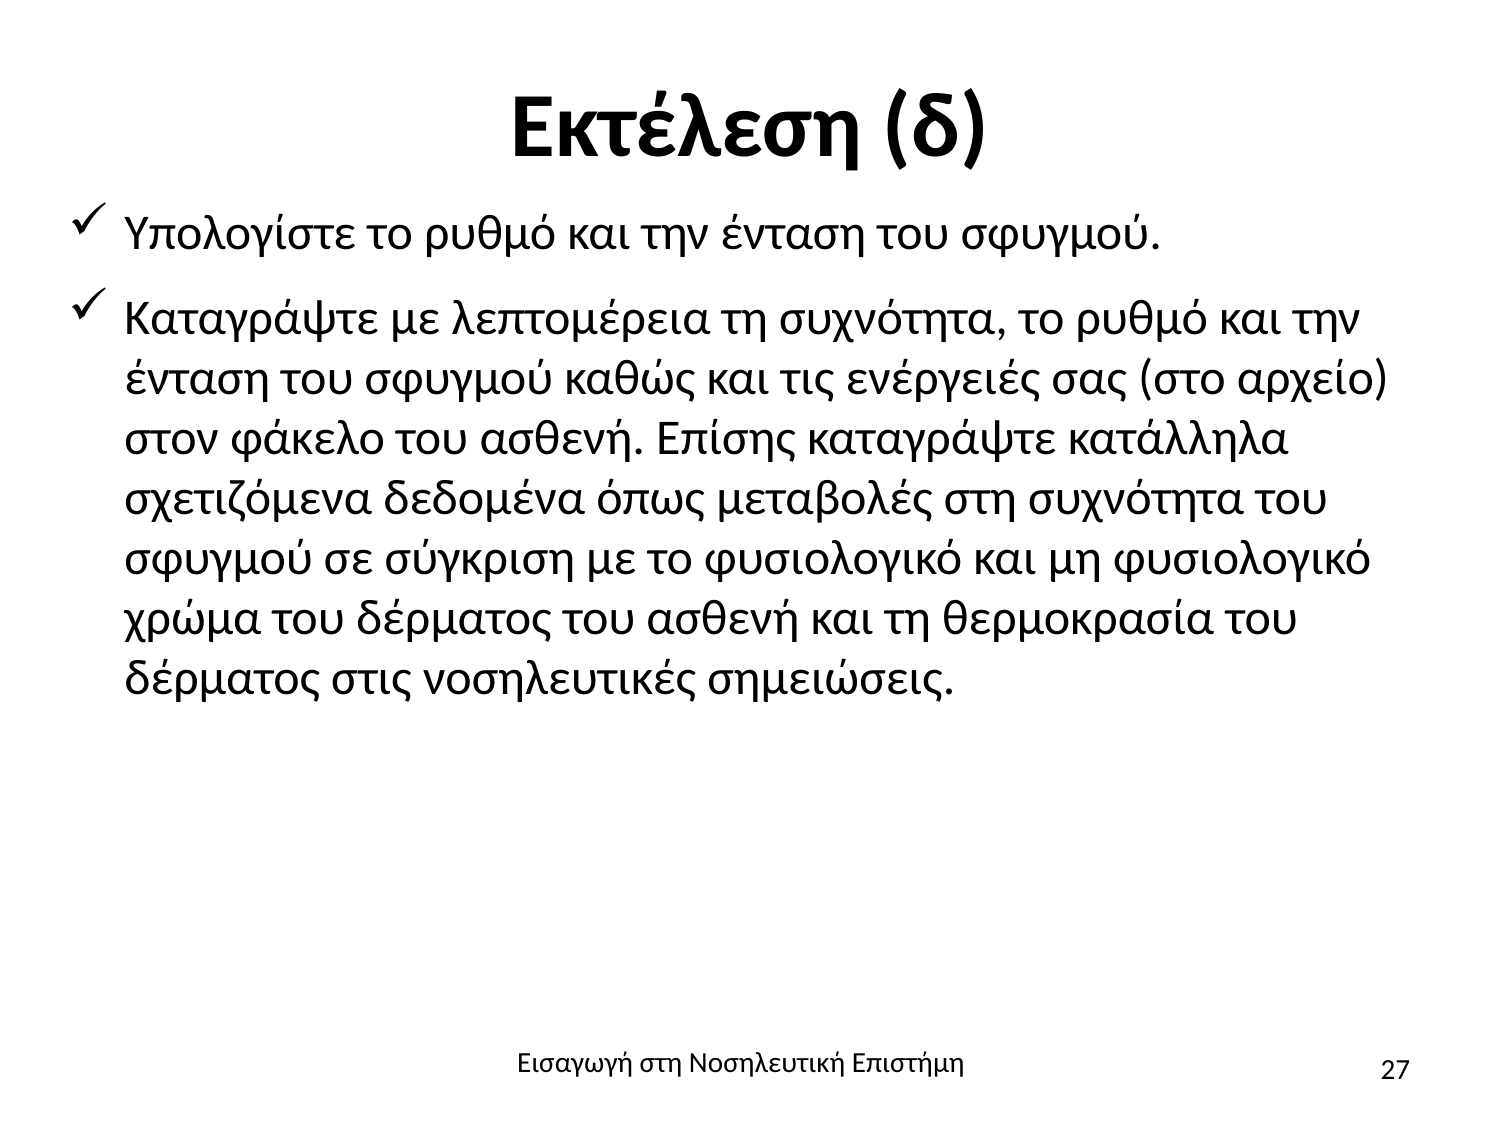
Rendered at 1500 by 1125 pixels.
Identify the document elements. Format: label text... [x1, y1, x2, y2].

text_box Εισαγωγή στη Νοσηλευτική Επιστήμη [392, 1035, 1091, 1119]
list Υπολογίστε το ρυθμό και την ένταση του σφυγμού. Καταγράψτε με λεπτομέρεια τη συχνότητα, το ρυθμό και την ένταση του σφυγμού καθώς και τις ενέργειές σας (στο αρχείο) στον φάκελο του ασθενή. Επίσης καταγράψτε κατάλληλα σχετιζόμενα δεδομένα όπως μεταβολές στη συχνότητα του σφυγμού σε σύγκριση με το φυσιολογικό και μη φυσιολογικό χρώμα του δέρματος του ασθενή και τη θερμοκρασία του δέρματος στις νοσηλευτικές σημειώσεις. [53, 192, 1495, 578]
title Εκτέλεση (δ) [75, 42, 1425, 192]
text_box 27 [1074, 1042, 1425, 1103]
